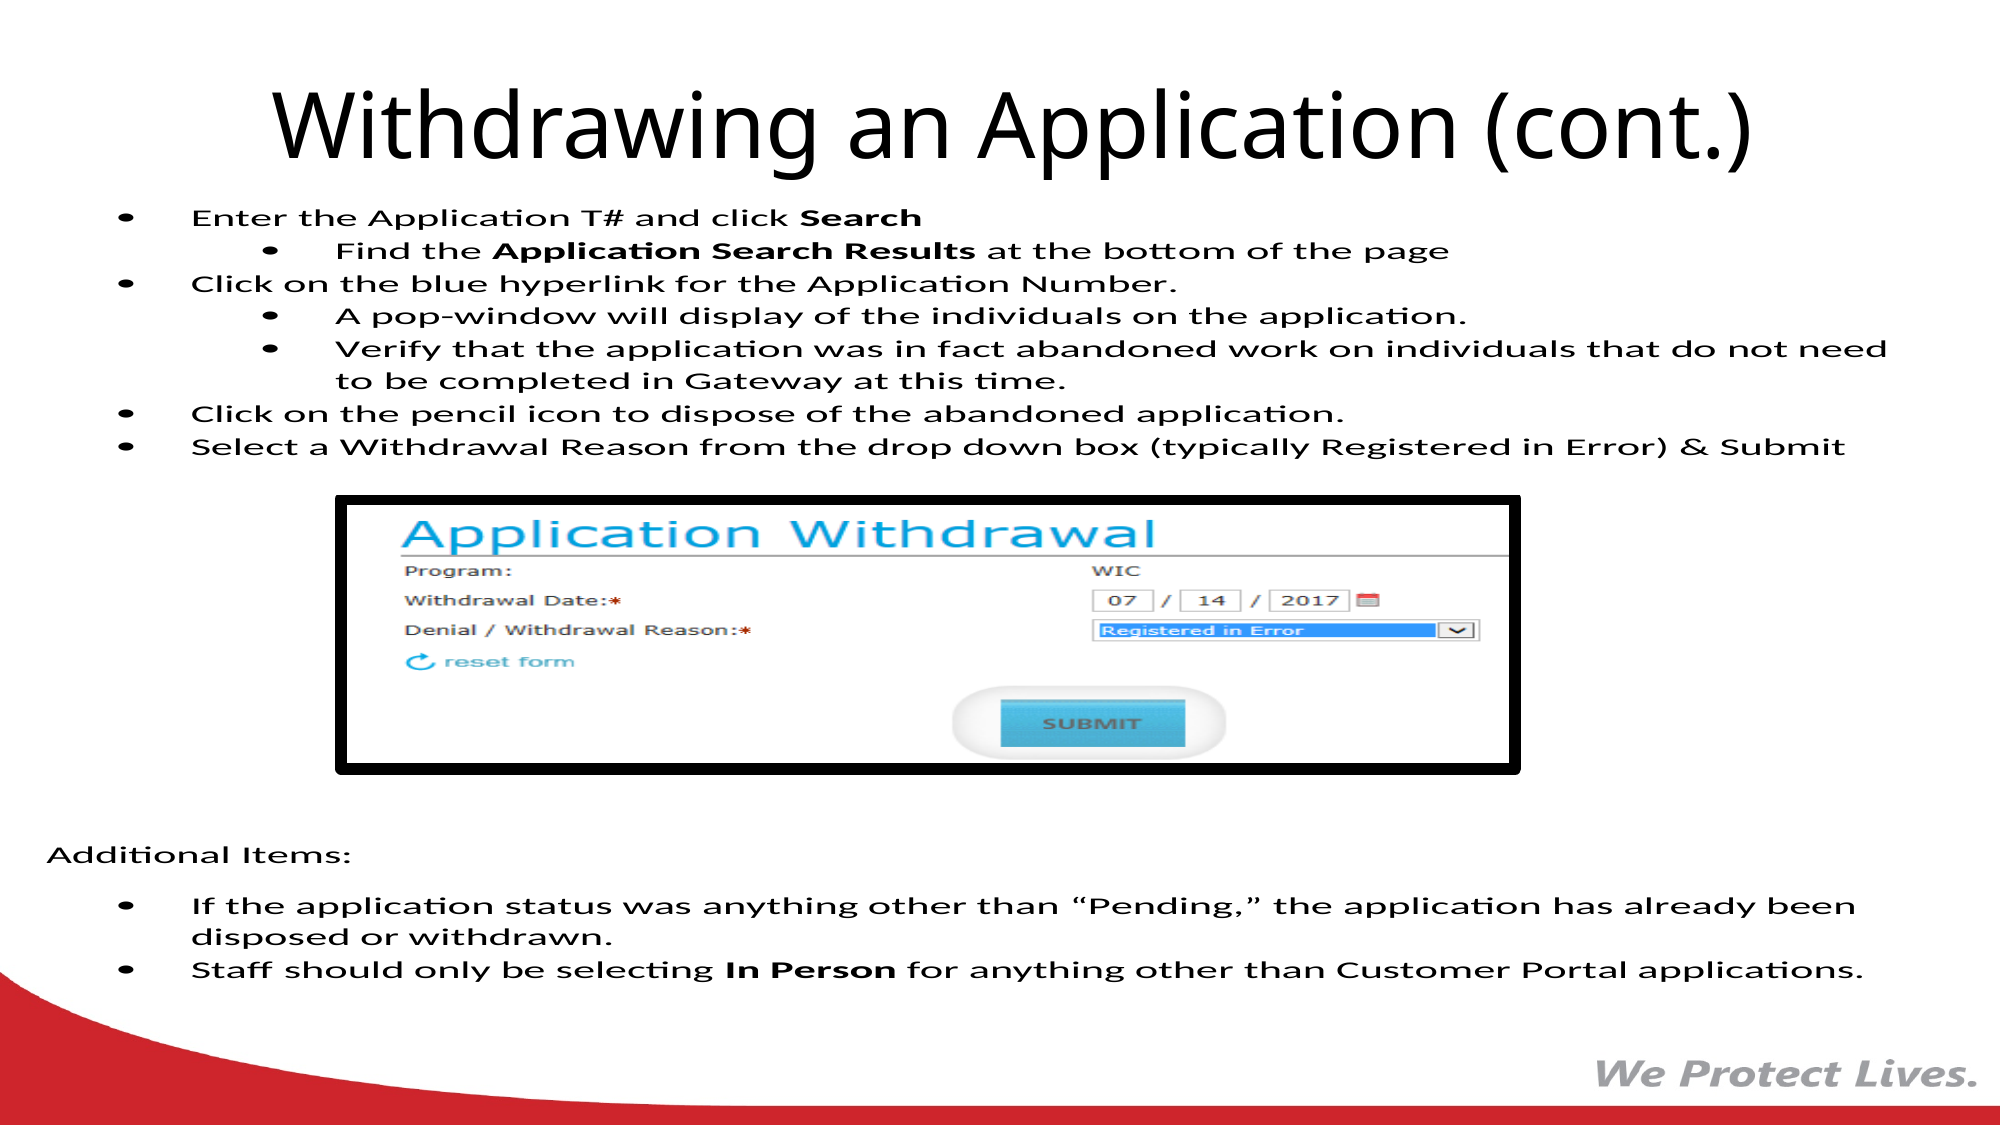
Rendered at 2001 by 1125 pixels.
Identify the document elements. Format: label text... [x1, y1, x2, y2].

picture [0, 0, 2000, 1125]
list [46, 202, 1926, 1006]
title Withdrawing an Application (cont.) [46, 40, 1980, 203]
